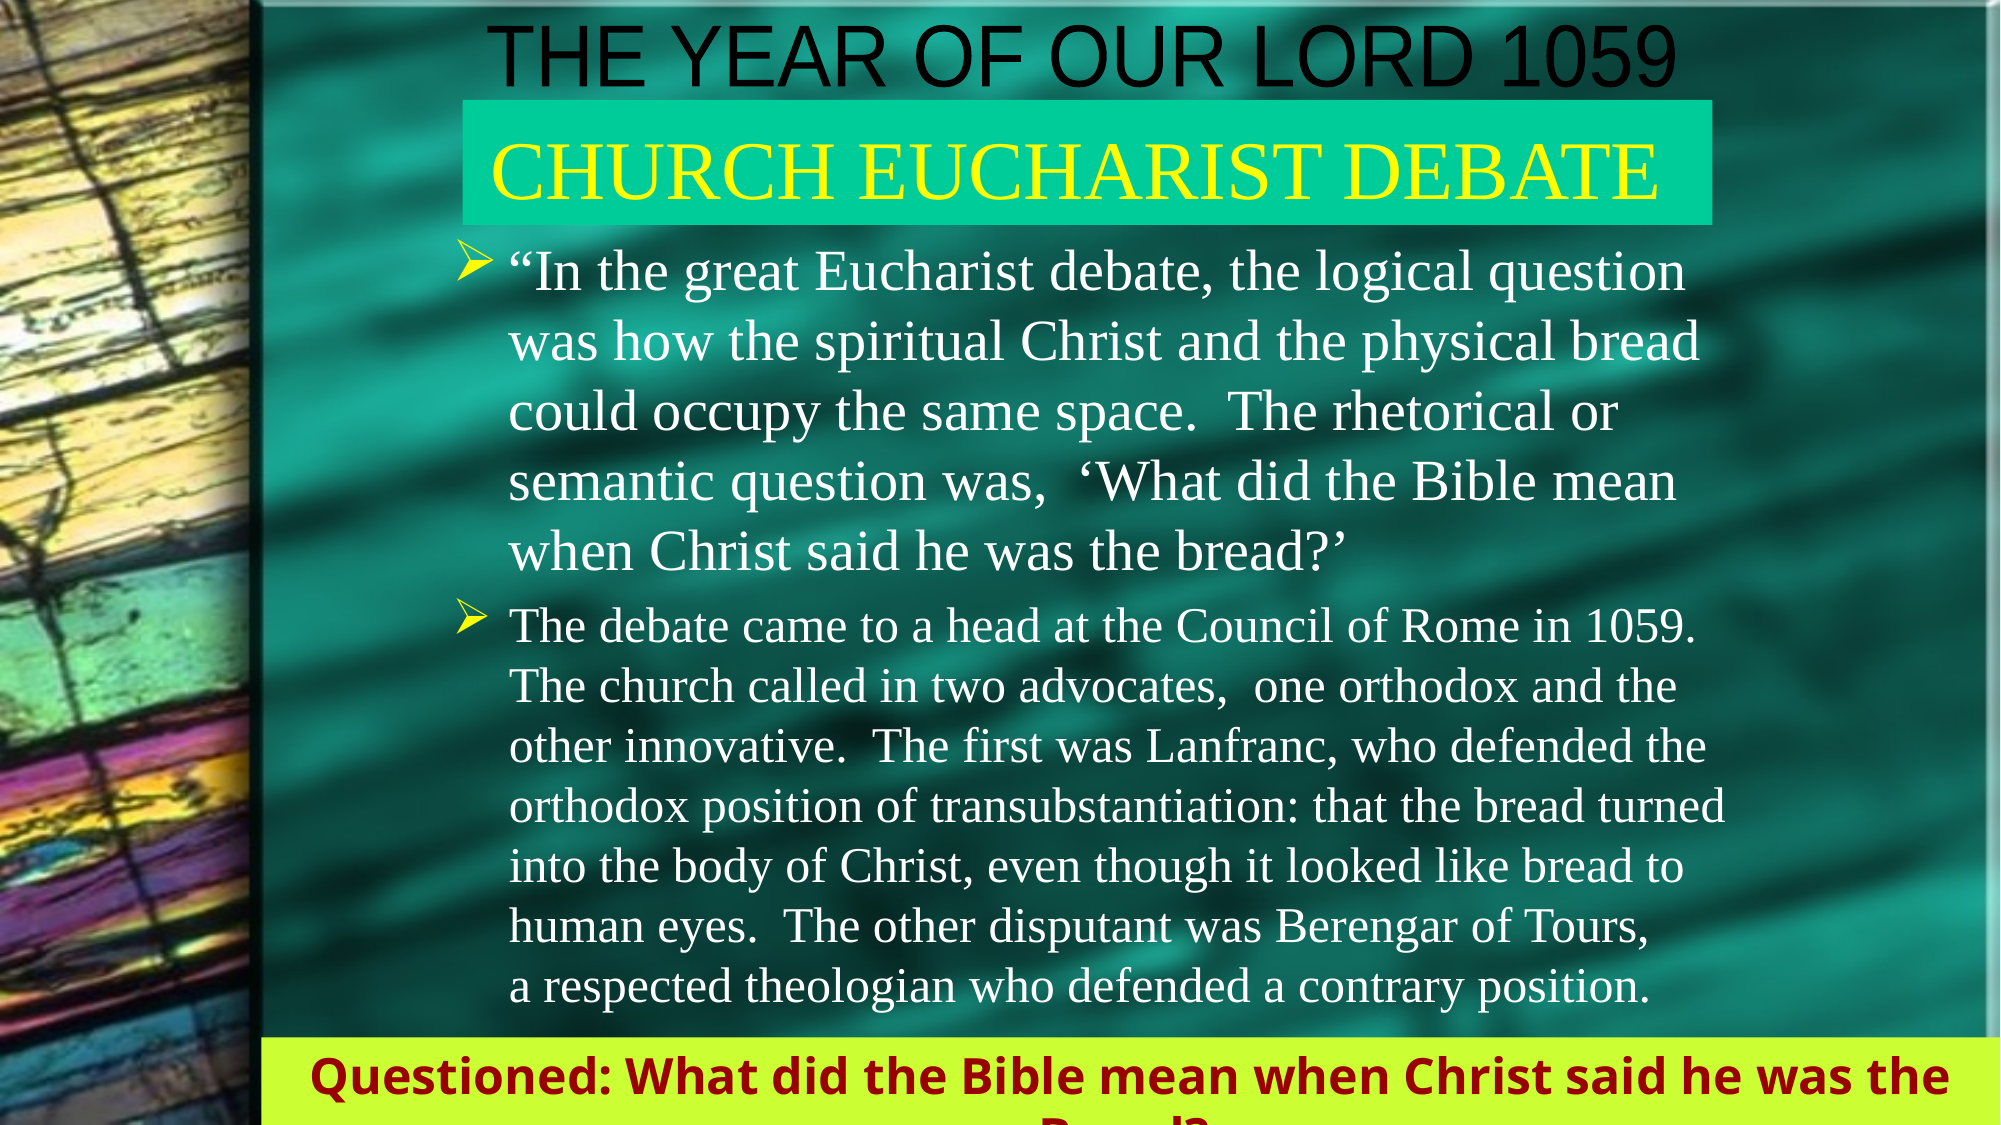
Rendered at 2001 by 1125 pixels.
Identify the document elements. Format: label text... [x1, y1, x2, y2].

title CHURCH EUCHARIST DEBATE [462, 99, 1713, 224]
picture [0, 0, 2001, 1125]
text_box Questioned: What did the Bible mean when Christ said he was the Bread? [261, 1037, 2000, 1125]
list “In the great Eucharist debate, the logical question was how the spiritual Christ and the physical bread could occupy the same space. The rhetorical or semantic question was, ‘What did the Bible mean when Christ said he was the bread?’ The debate came to a head at the Council of Rome in 1059. The church called in two advocates, one orthodox and the other innovative. The first was Lanfranc, who defended the orthodox position of transubstantiation: that the bread turned into the body of Christ, even though it looked like bread to human eyes. The other disputant was Berengar of Tours, a respected theologian who defended a contrary position. [437, 224, 1751, 1037]
